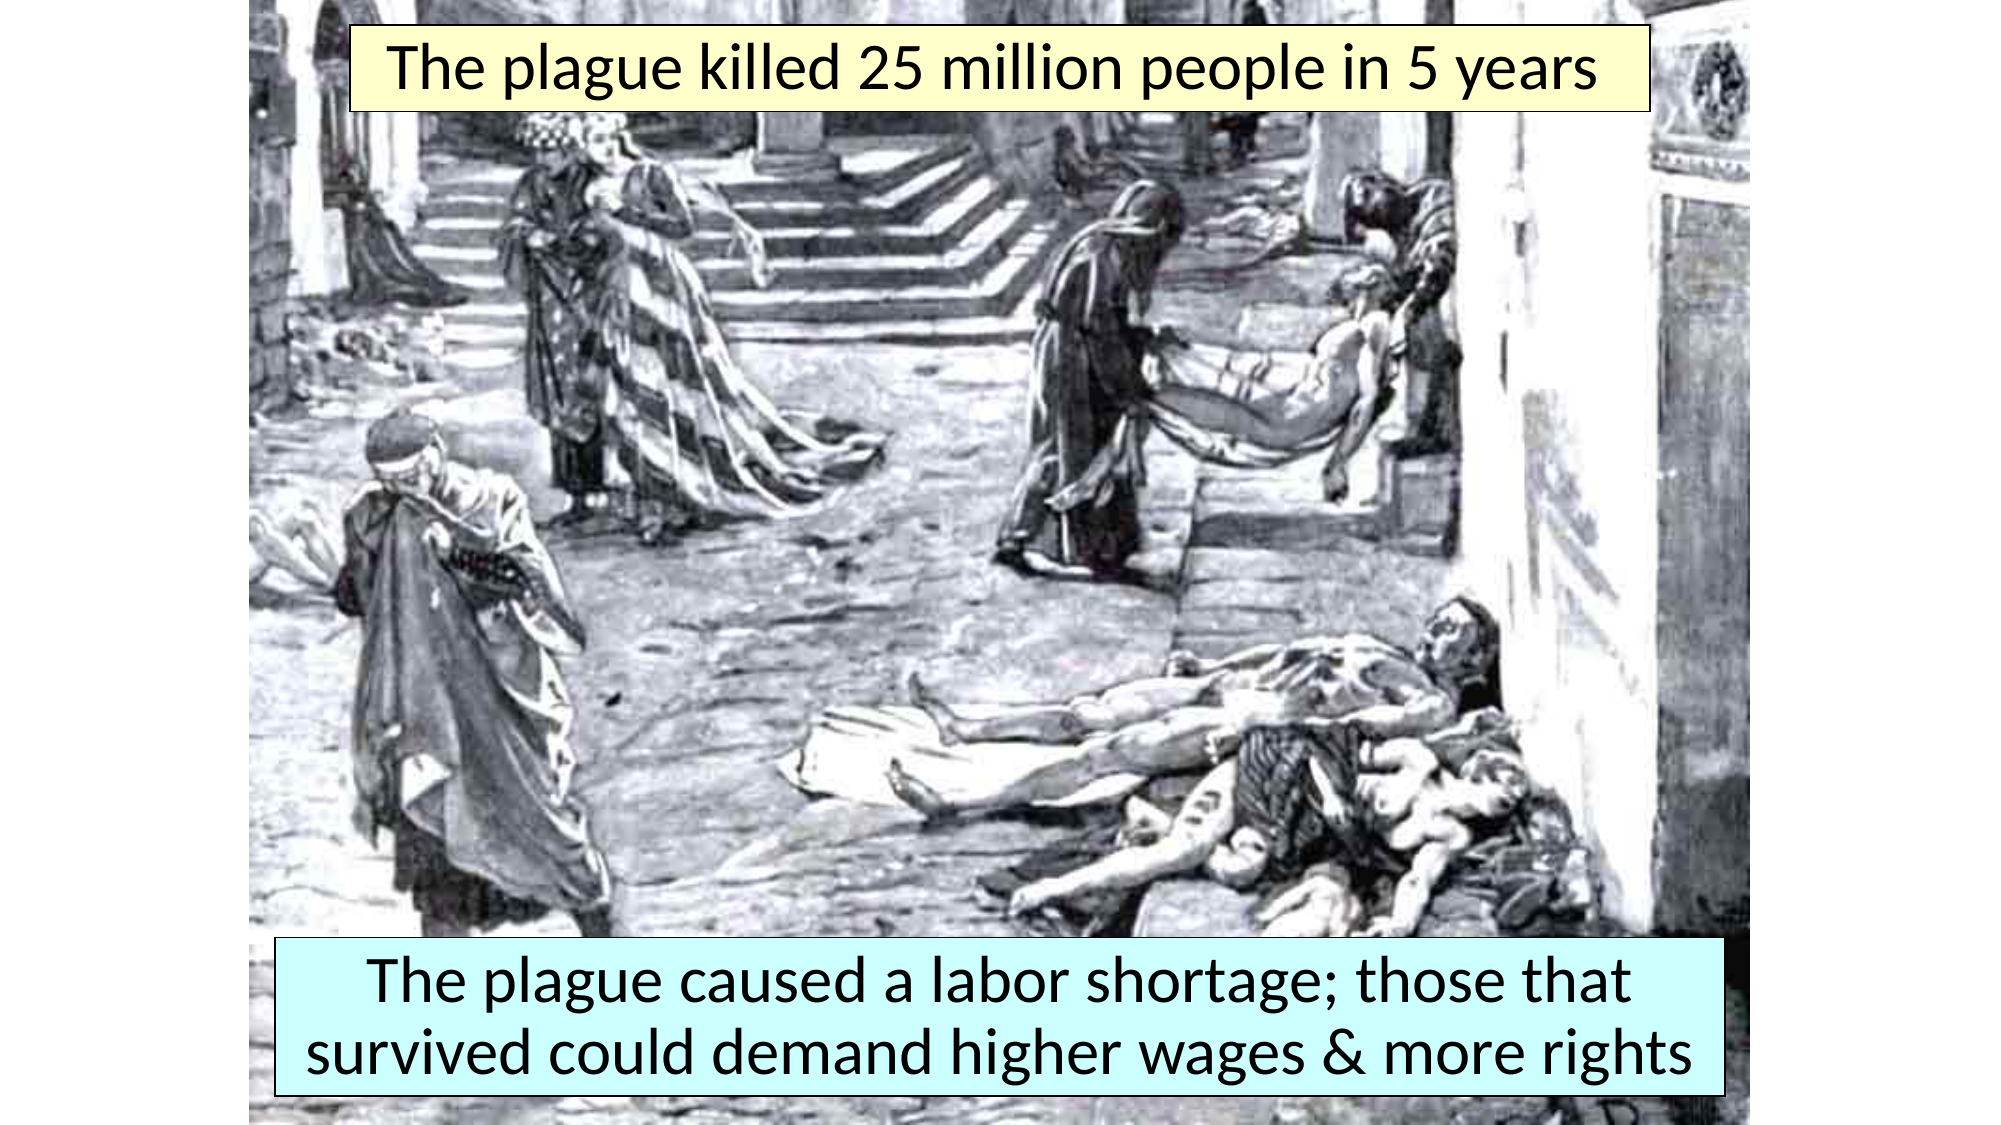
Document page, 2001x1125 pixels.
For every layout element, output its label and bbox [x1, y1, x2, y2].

picture [249, 0, 1750, 1125]
